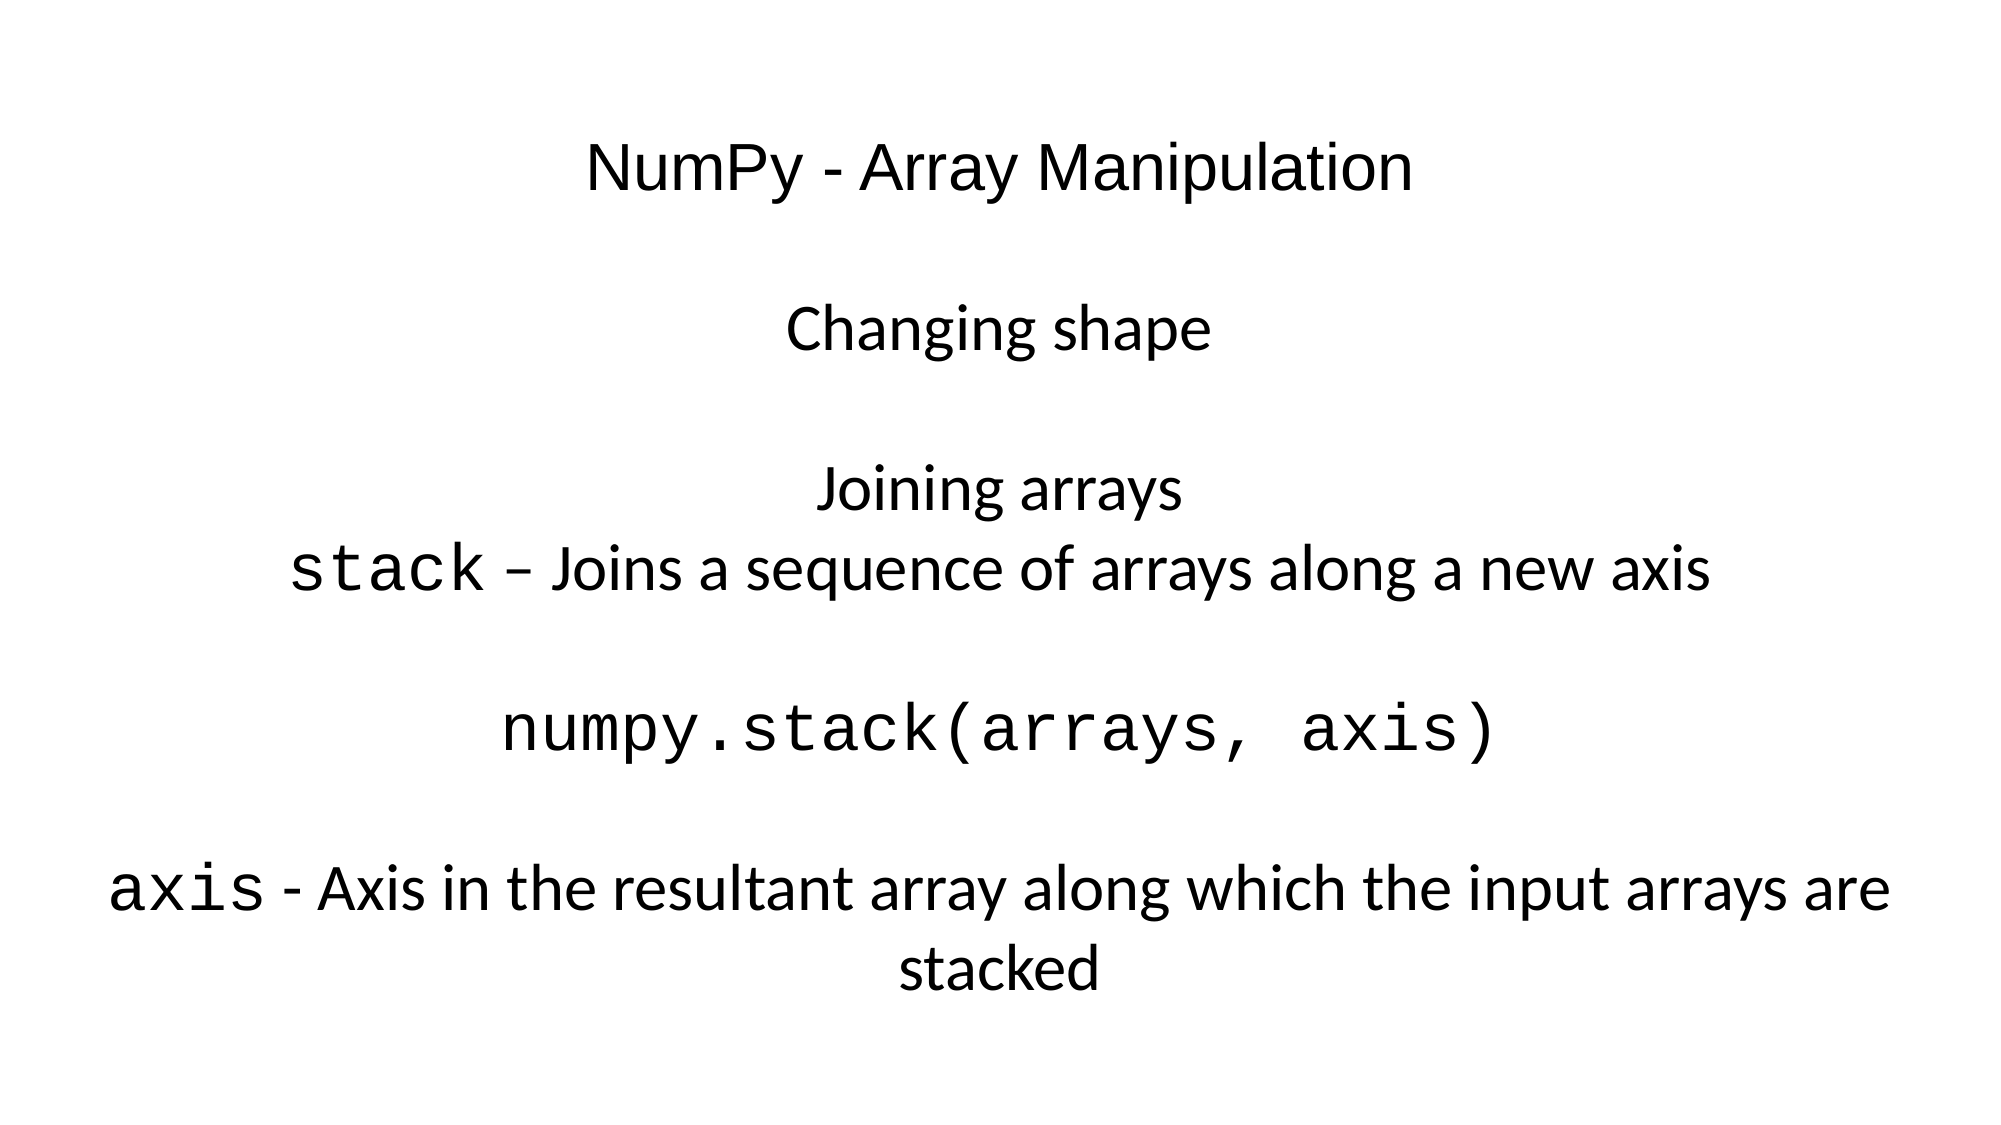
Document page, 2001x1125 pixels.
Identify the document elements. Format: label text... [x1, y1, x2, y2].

text_box NumPy - Array Manipulation Changing shape Joining arrays stack – Joins a sequence of arrays along a new axis numpy.stack(arrays, axis) axis - Axis in the resultant array along which the input arrays are stacked [0, 116, 2000, 1012]
